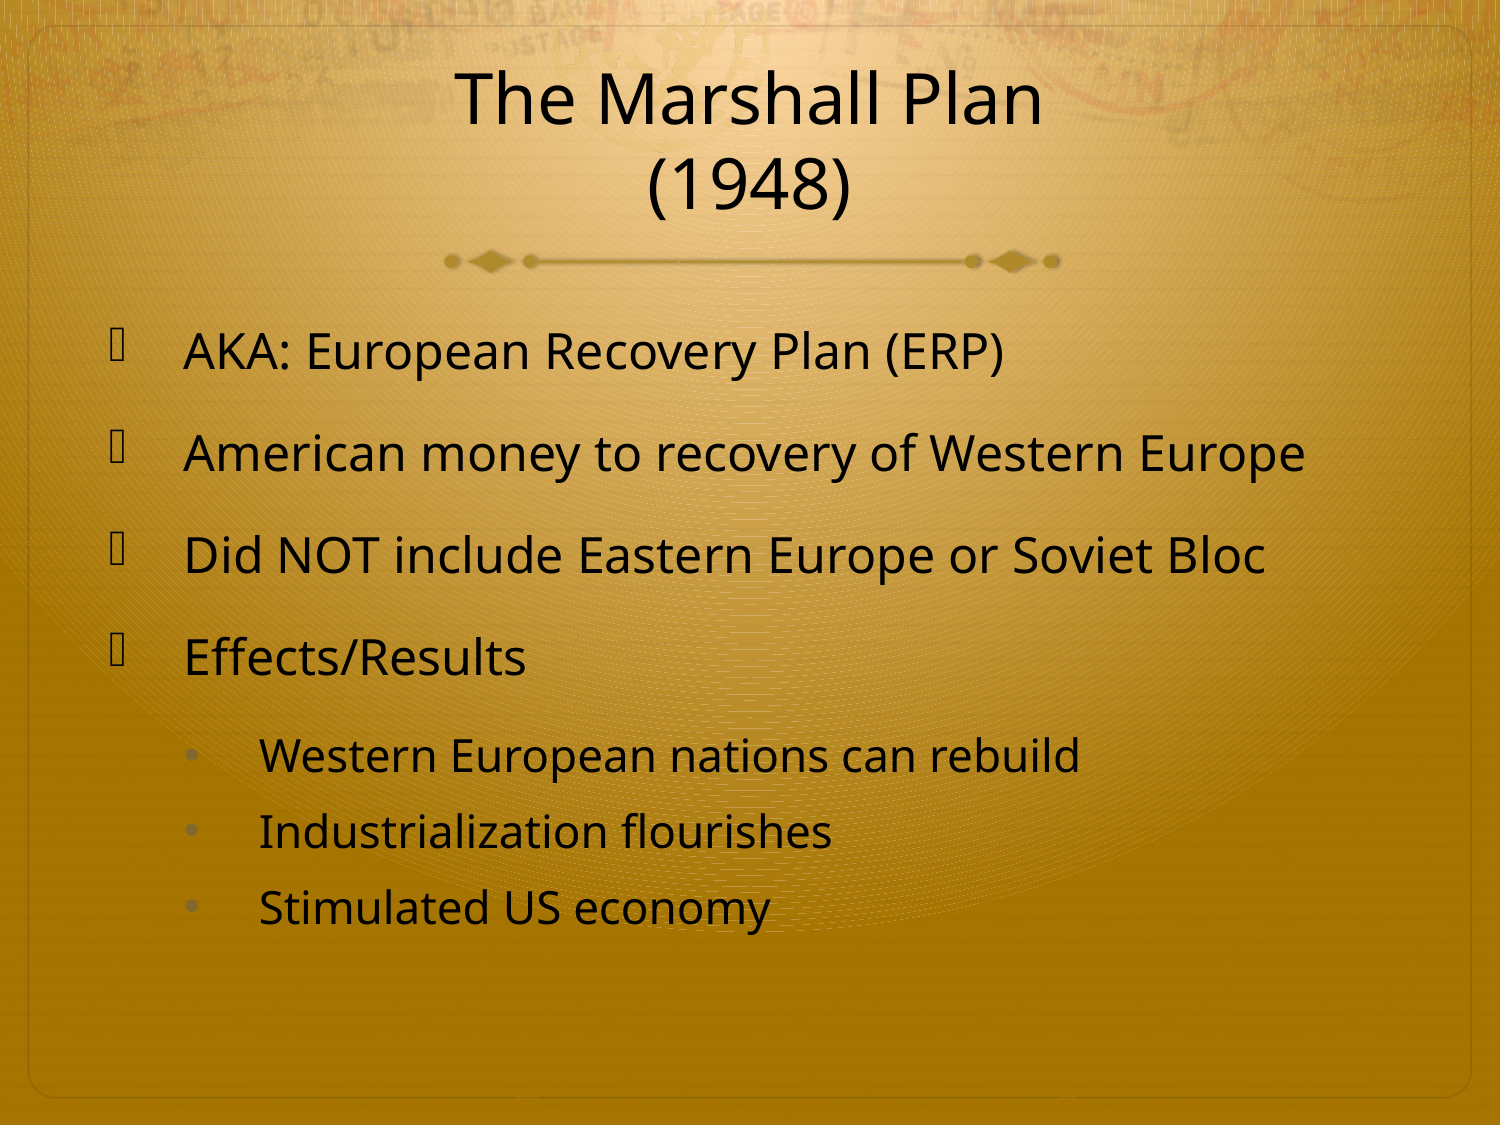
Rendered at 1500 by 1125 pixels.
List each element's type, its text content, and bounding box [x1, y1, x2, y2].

list AKA: European Recovery Plan (ERP) American money to recovery of Western Europe Did NOT include Eastern Europe or Soviet Bloc Effects/Results Western European nations can rebuild Industrialization flourishes Stimulated US economy [93, 312, 1407, 988]
picture [0, 0, 1500, 1125]
title The Marshall Plan (1948) [93, 45, 1407, 233]
